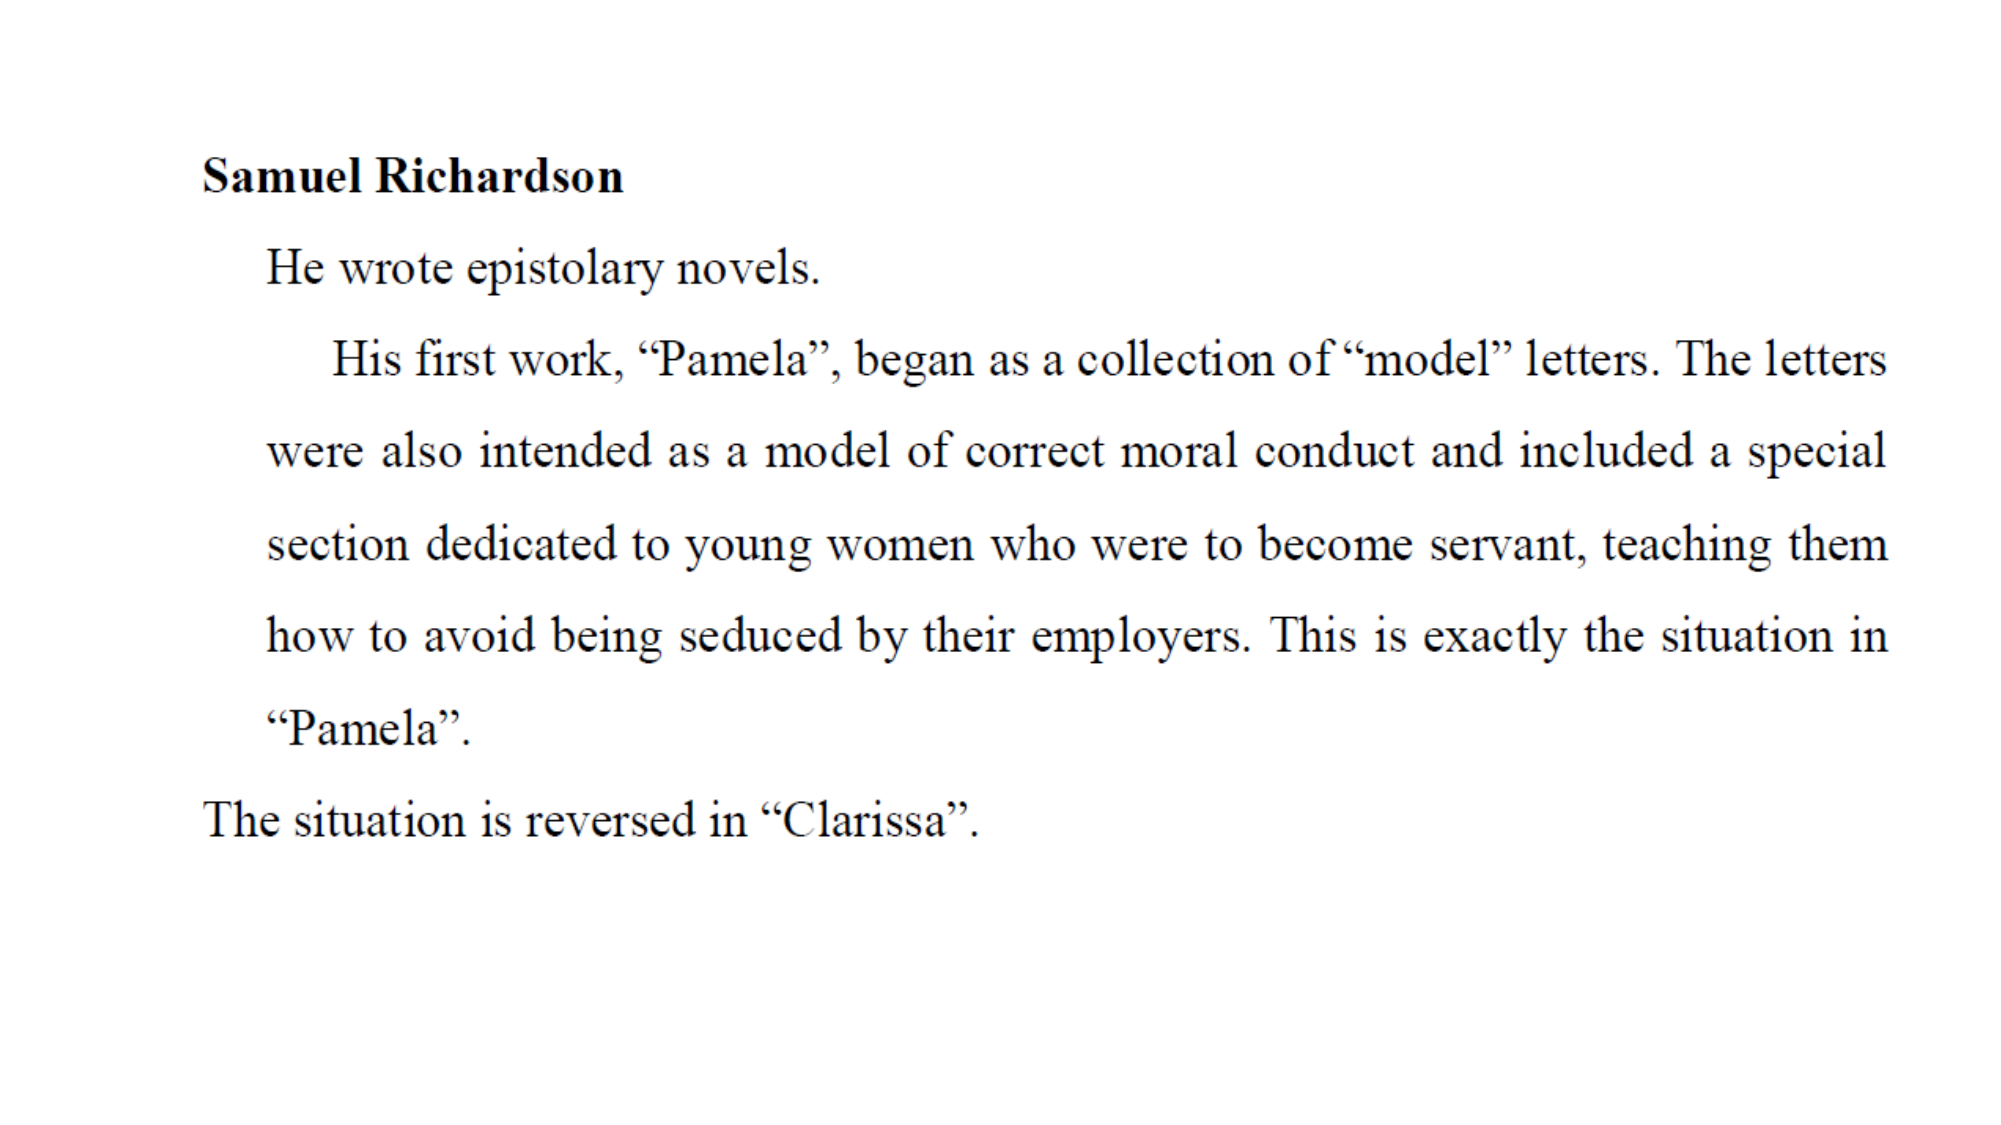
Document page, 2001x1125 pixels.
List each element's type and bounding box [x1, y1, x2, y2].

picture [158, 136, 1934, 908]
